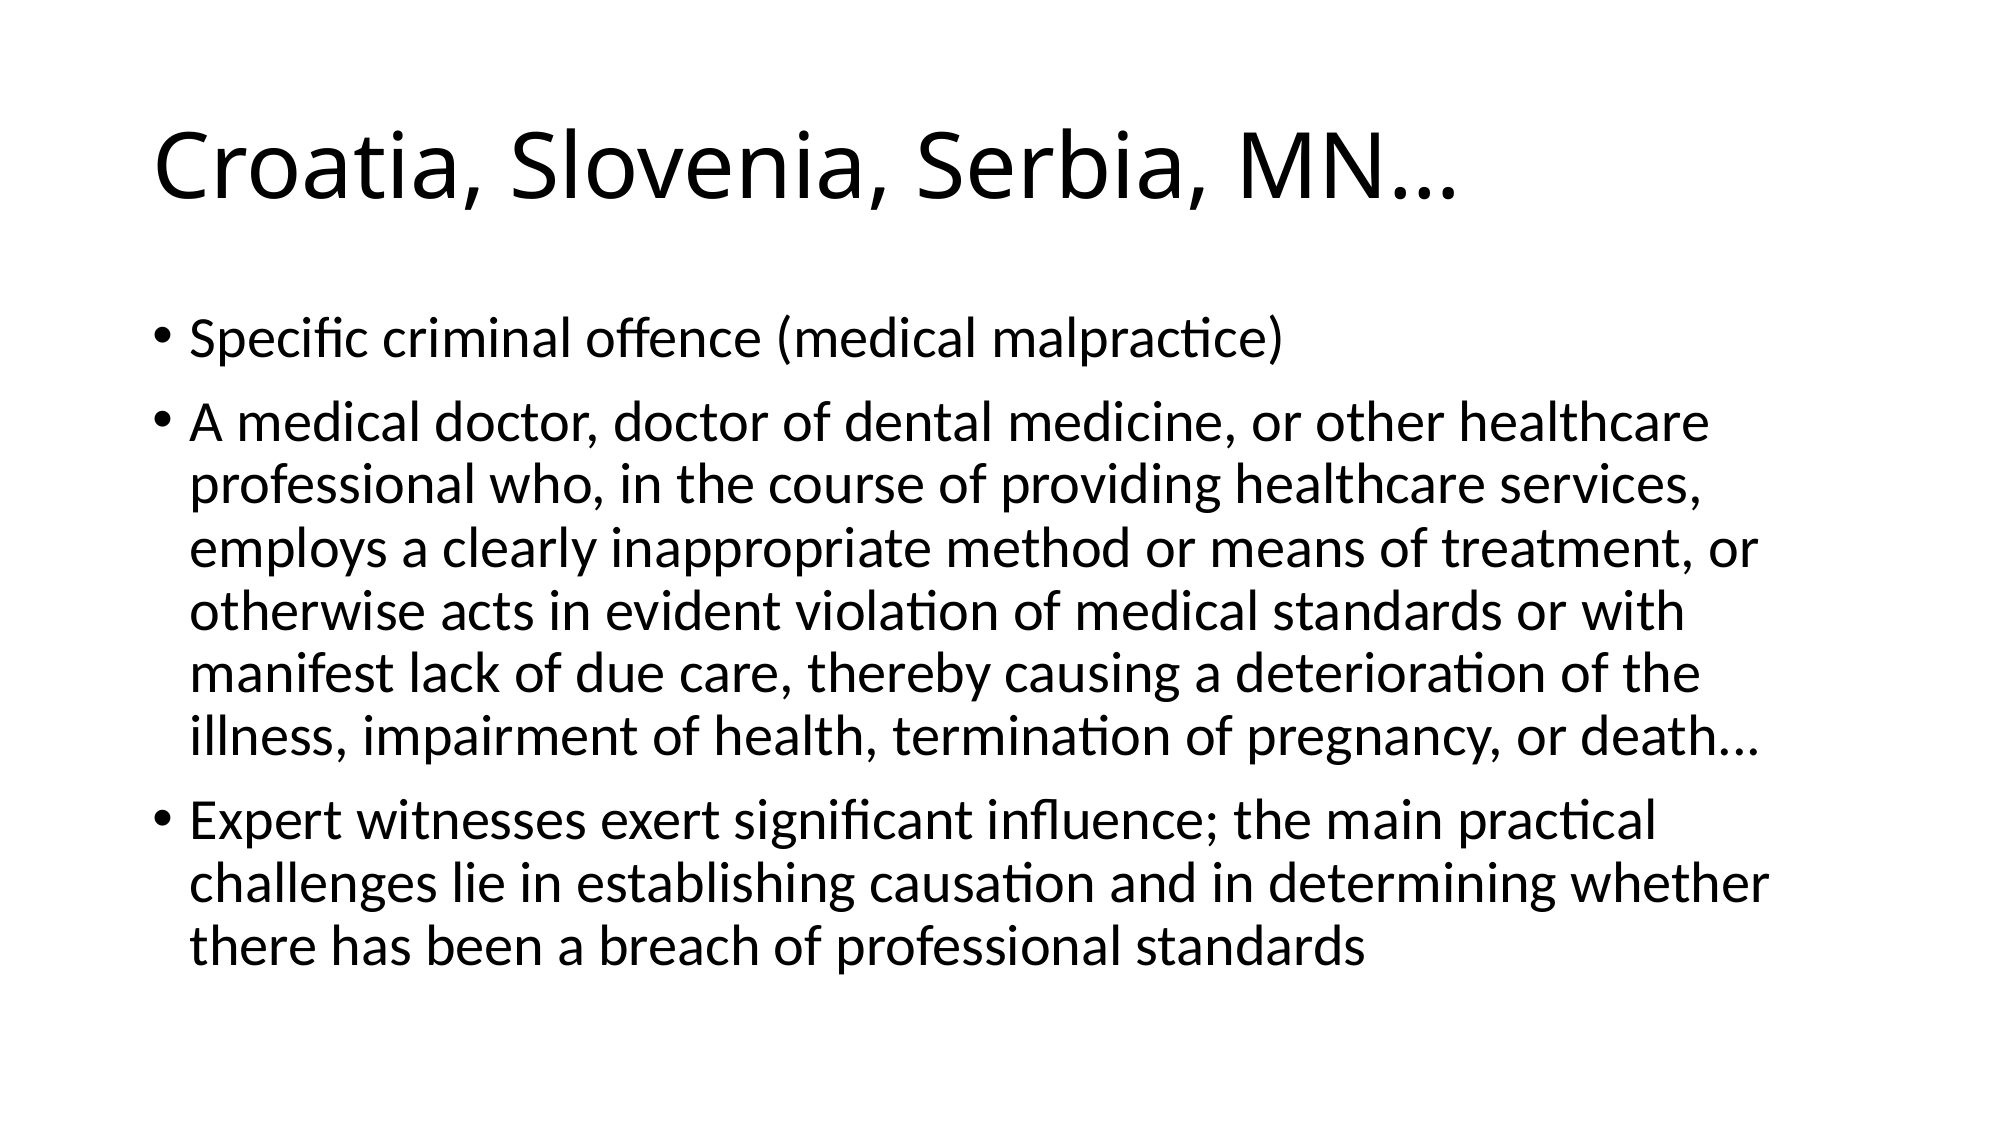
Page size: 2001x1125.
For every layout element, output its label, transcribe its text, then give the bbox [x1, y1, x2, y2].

list Specific criminal offence (medical malpractice) A medical doctor, doctor of dental medicine, or other healthcare professional who, in the course of providing healthcare services, employs a clearly inappropriate method or means of treatment, or otherwise acts in evident violation of medical standards or with manifest lack of due care, thereby causing a deterioration of the illness, impairment of health, termination of pregnancy, or death... Expert witnesses exert significant influence; the main practical challenges lie in establishing causation and in determining whether there has been a breach of professional standards [137, 299, 1863, 1014]
title Croatia, Slovenia, Serbia, MN… [137, 59, 1863, 278]
